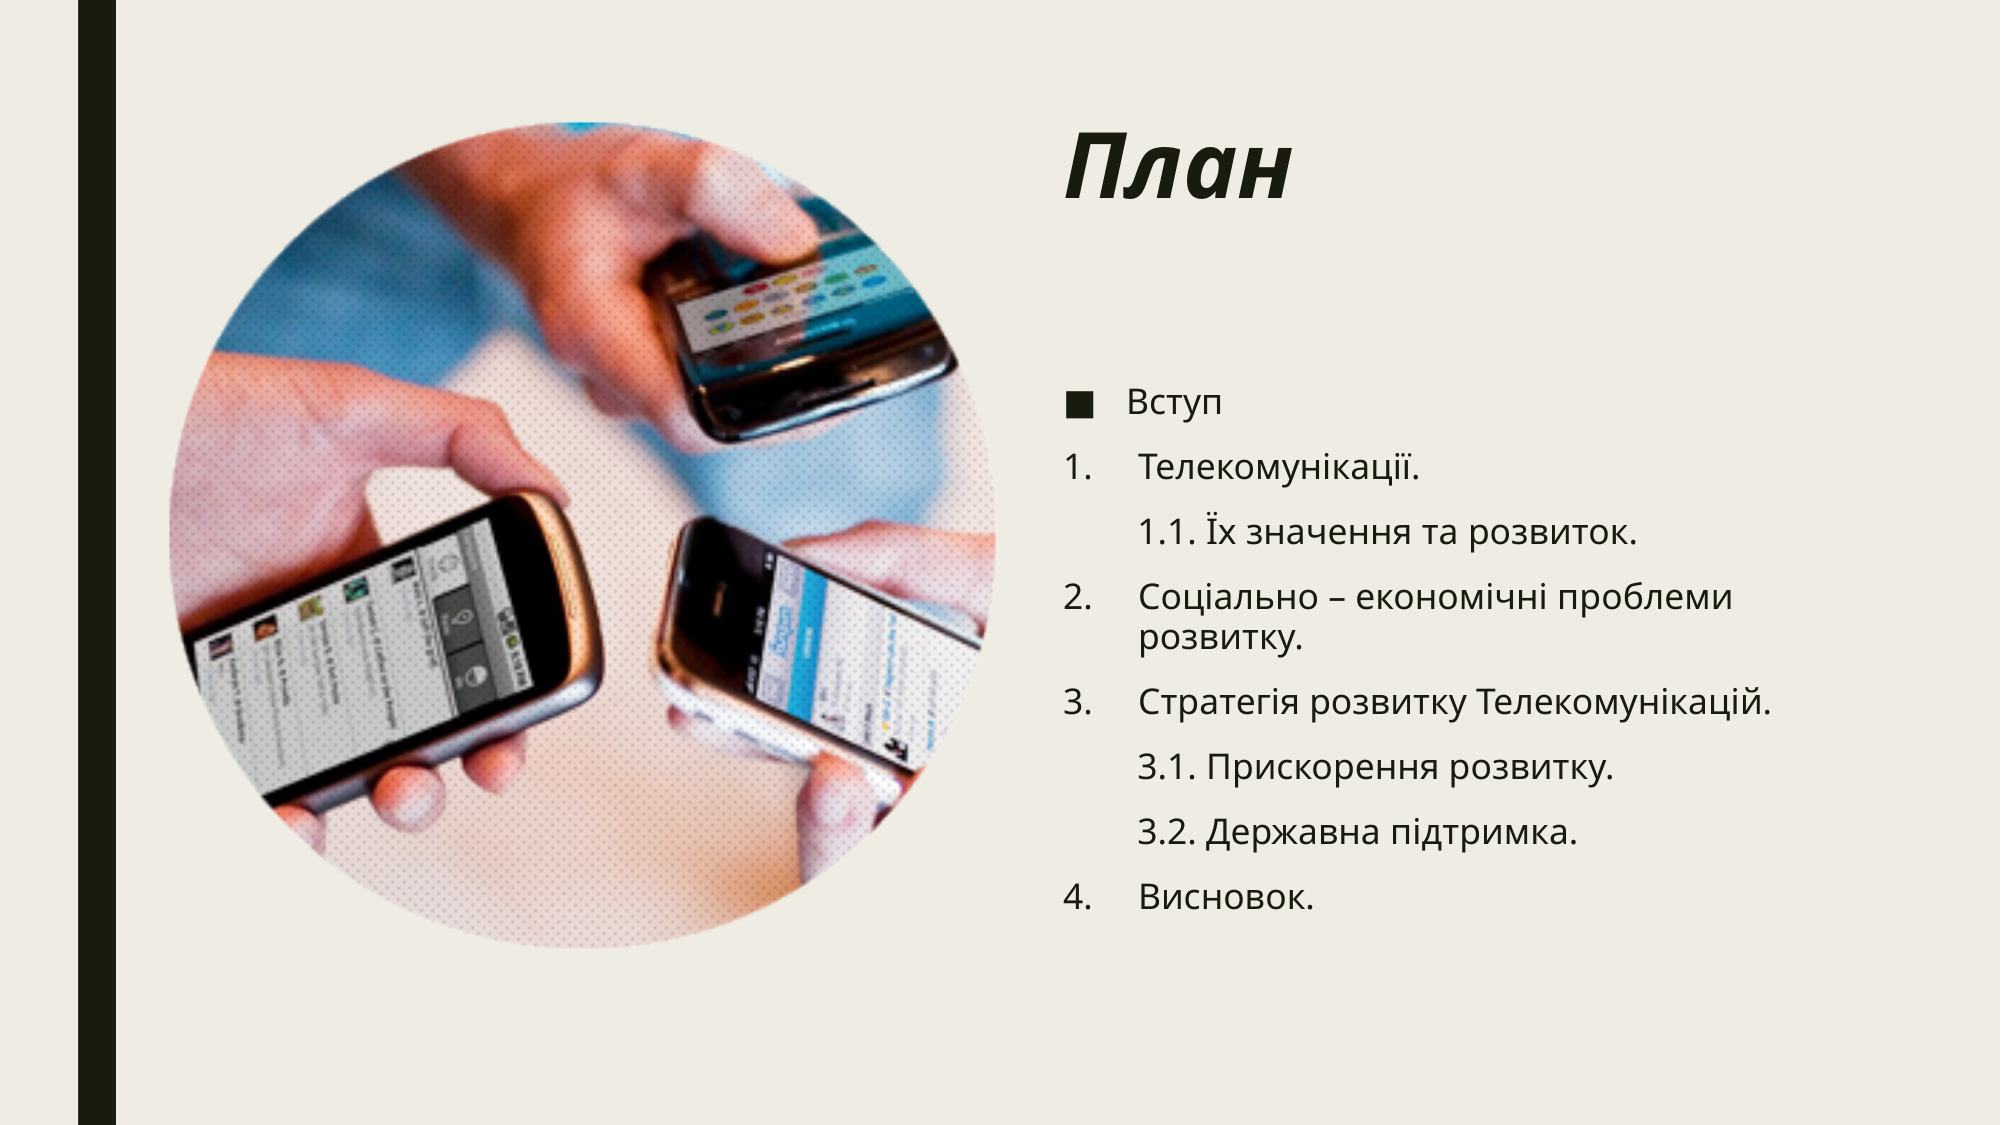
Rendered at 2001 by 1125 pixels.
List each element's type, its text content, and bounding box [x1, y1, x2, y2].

picture [167, 120, 1000, 953]
title План [1048, 112, 1890, 357]
list Вступ Телекомунікації. 1.1. Їх значення та розвиток. Соціально – економічні проблеми розвитку. Стратегія розвитку Телекомунікацій. 3.1. Прискорення розвитку. 3.2. Державна підтримка. Висновок. [1048, 375, 1890, 963]
text_box [76, 0, 119, 1125]
